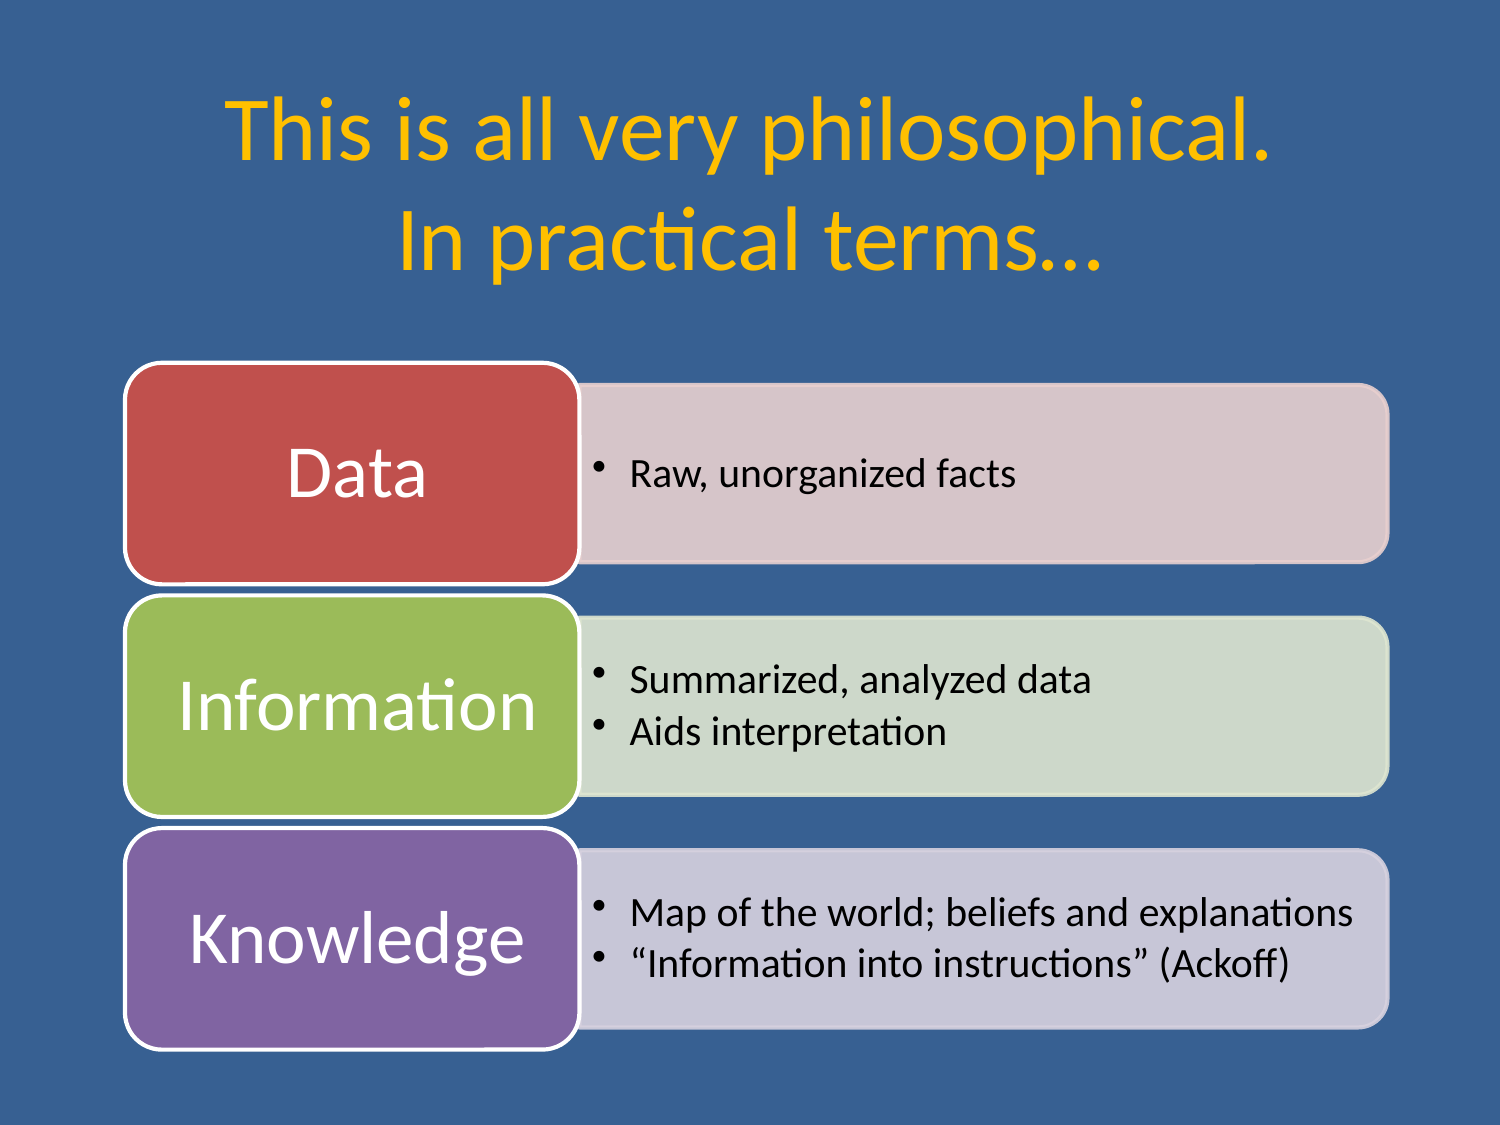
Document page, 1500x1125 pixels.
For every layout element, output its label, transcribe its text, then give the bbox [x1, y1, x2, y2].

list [124, 362, 1388, 1051]
title This is all very philosophical. In practical terms… [75, 45, 1425, 313]
